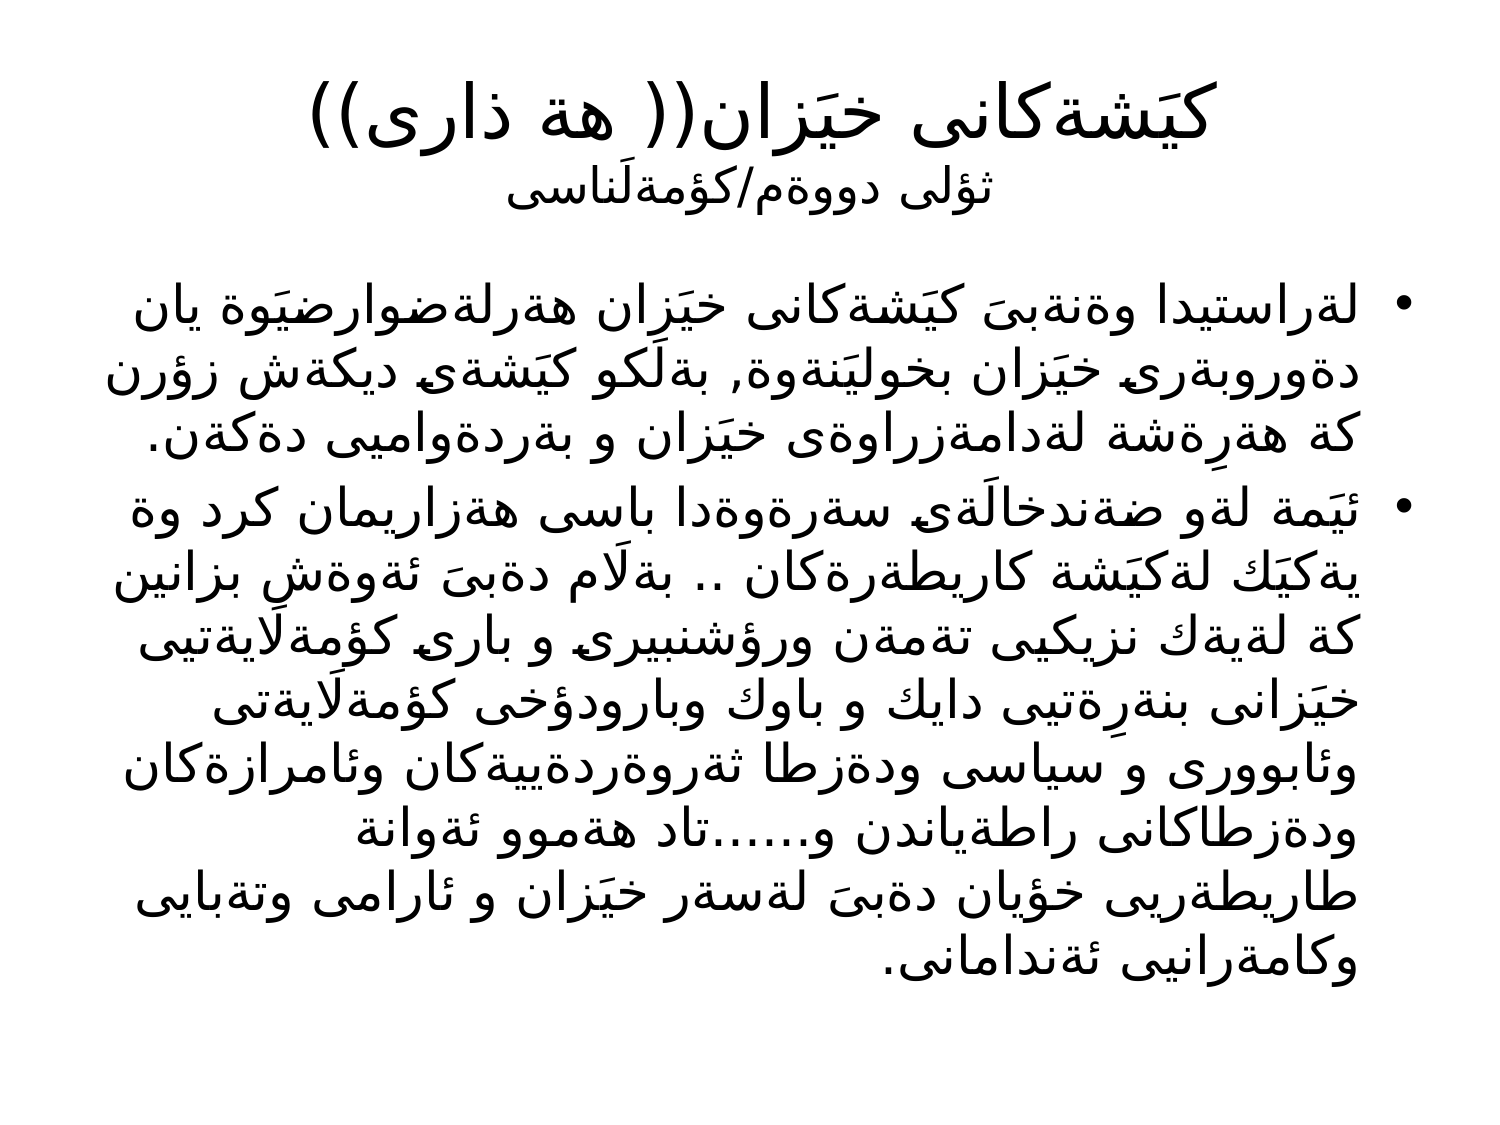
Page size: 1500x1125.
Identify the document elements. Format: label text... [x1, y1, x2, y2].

list لةراستيدا وةنةبىَ كيَشةكانى خيَزان هةرلةضوارضيَوة يان دةوروبةرى خيَزان بخوليَنةوة, بةلَكو كيَشةى ديكةش زؤرن كة هةرِةشة لةدامةزراوةى خيَزان و بةردةواميى دةكةن. ئيَمة لةو ضةندخالَةى سةرةوةدا باسى هةزاريمان كرد وة يةكيَك لةكيَشة كاريطةرةكان .. بةلَام دةبىَ ئةوةش بزانين كة لةيةك نزيكيى تةمةن ورؤشنبيرى و بارى كؤمةلَايةتيى خيَزانى بنةرِةتيى دايك و باوك وبارودؤخى كؤمةلَايةتى وئابوورى و سياسى ودةزطا ثةروةردةييةكان وئامرازةكان ودةزطاكانى راطةياندن و......تاد هةموو ئةوانة طاريطةريى خؤيان دةبىَ لةسةر خيَزان و ئارامى وتةبايى وكامةرانيى ئةندامانى. [75, 262, 1425, 1005]
title كيَشةكانى خيَزان(( هة ذارى)) ثؤلى دووةم/كؤمةلَناسى [75, 45, 1425, 233]
